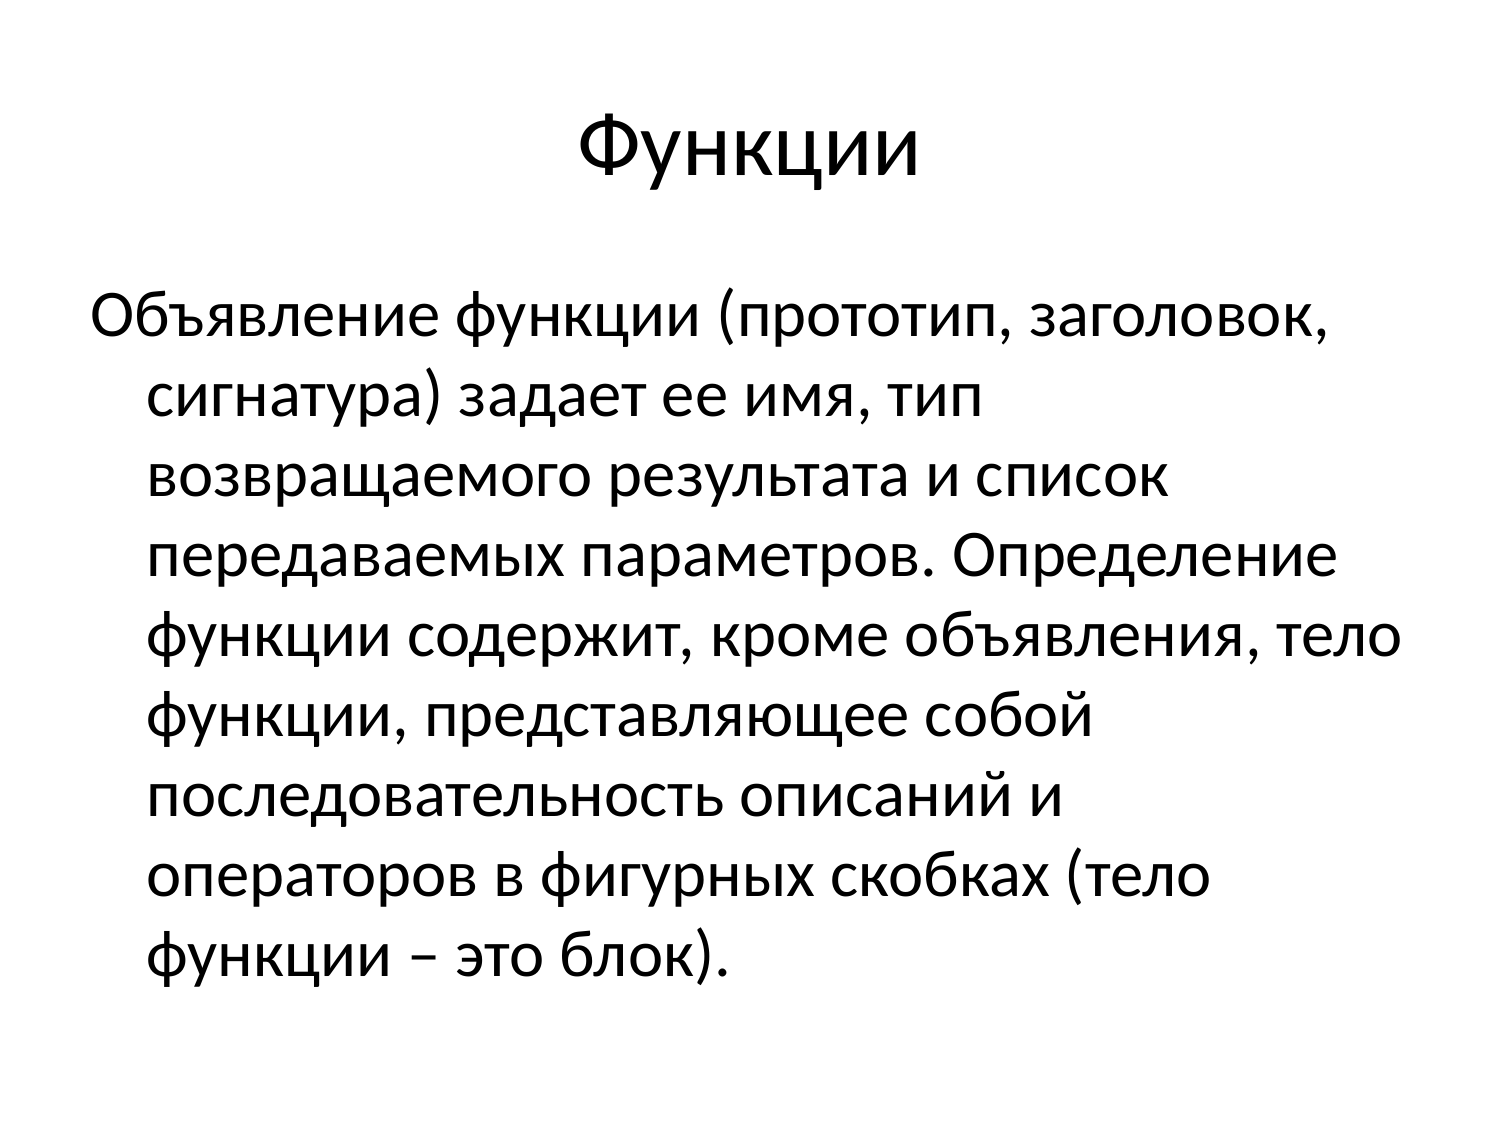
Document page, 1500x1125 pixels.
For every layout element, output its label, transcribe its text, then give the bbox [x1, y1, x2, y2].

title Функции [75, 45, 1425, 233]
list Объявление функции (прототип, заголовок, сигнатура) задает ее имя, тип возвращаемого результата и список передаваемых параметров. Определение функции содержит, кроме объявления, тело функции, представляющее собой последовательность описаний и операторов в фигурных скобках (тело функции – это блок). [75, 262, 1425, 1005]
